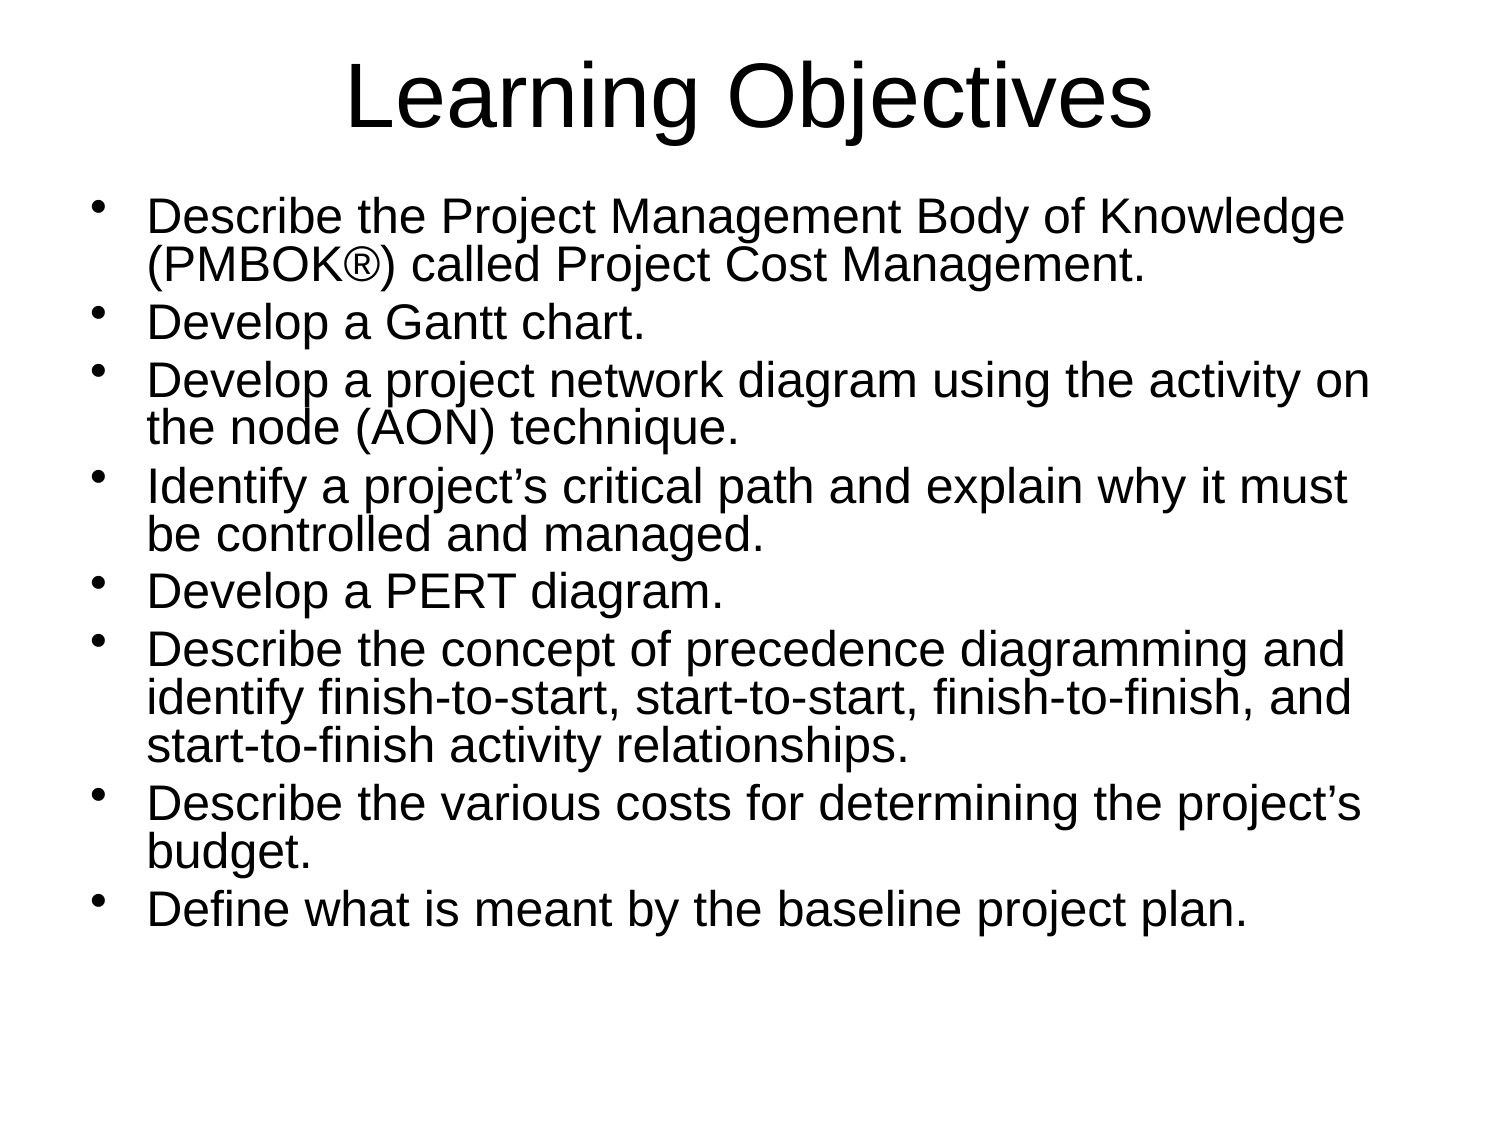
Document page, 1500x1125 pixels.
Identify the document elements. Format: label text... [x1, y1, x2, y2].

title Learning Objectives [75, 45, 1425, 138]
list Describe the Project Management Body of Knowledge (PMBOK®) called Project Cost Management. Develop a Gantt chart. Develop a project network diagram using the activity on the node (AON) technique. Identify a project’s critical path and explain why it must be controlled and managed. Develop a PERT diagram. Describe the concept of precedence diagramming and identify finish-to-start, start-to-start, finish-to-finish, and start-to-finish activity relationships. Describe the various costs for determining the project’s budget. Define what is meant by the baseline project plan. [75, 187, 1425, 1005]
